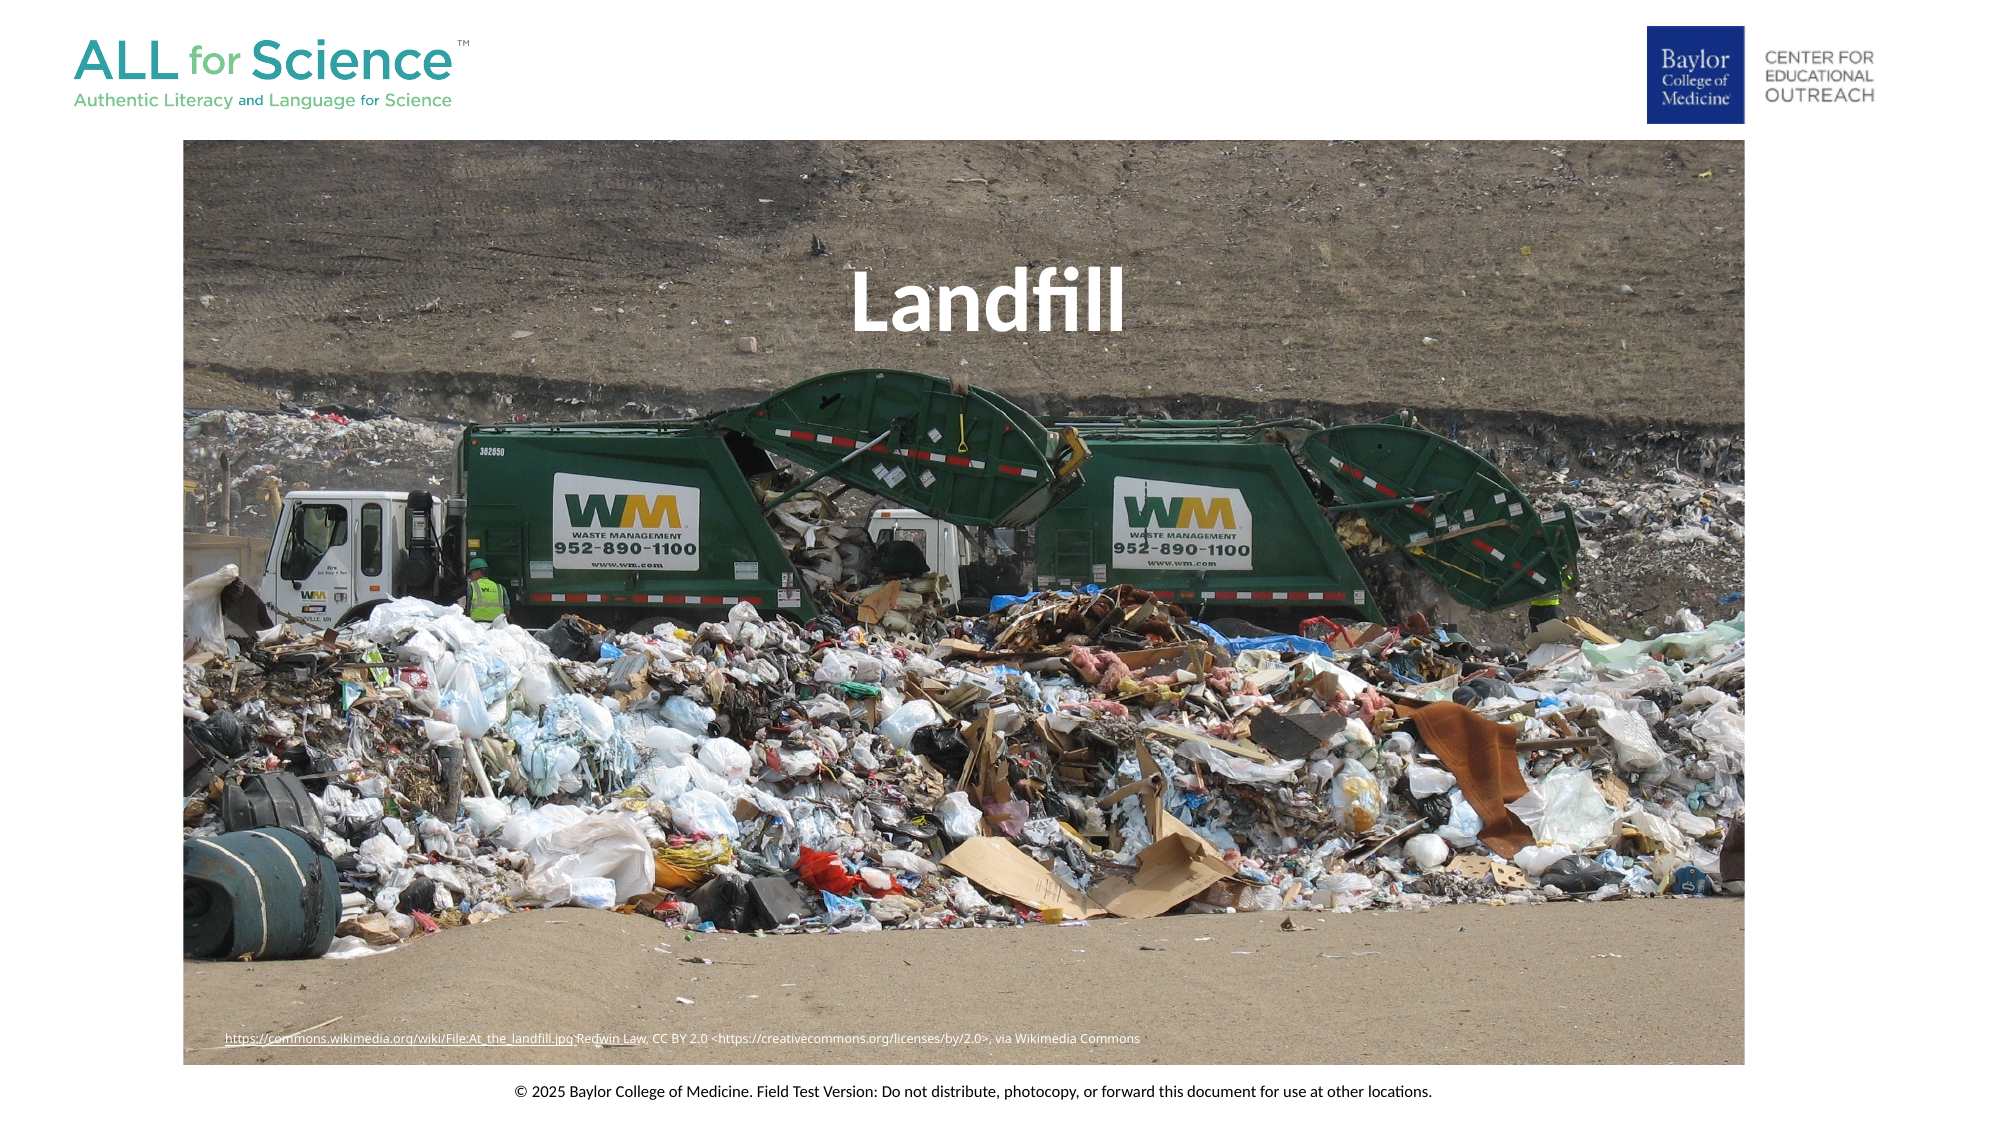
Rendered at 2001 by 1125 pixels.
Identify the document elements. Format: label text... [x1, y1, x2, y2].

picture [182, 140, 1746, 1066]
picture [1647, 25, 1876, 124]
text_box © 2025 Baylor College of Medicine. Field Test Version: Do not distribute, photocopy, or forward this document for use at other locations. [265, 1073, 1687, 1109]
picture [42, 19, 491, 124]
